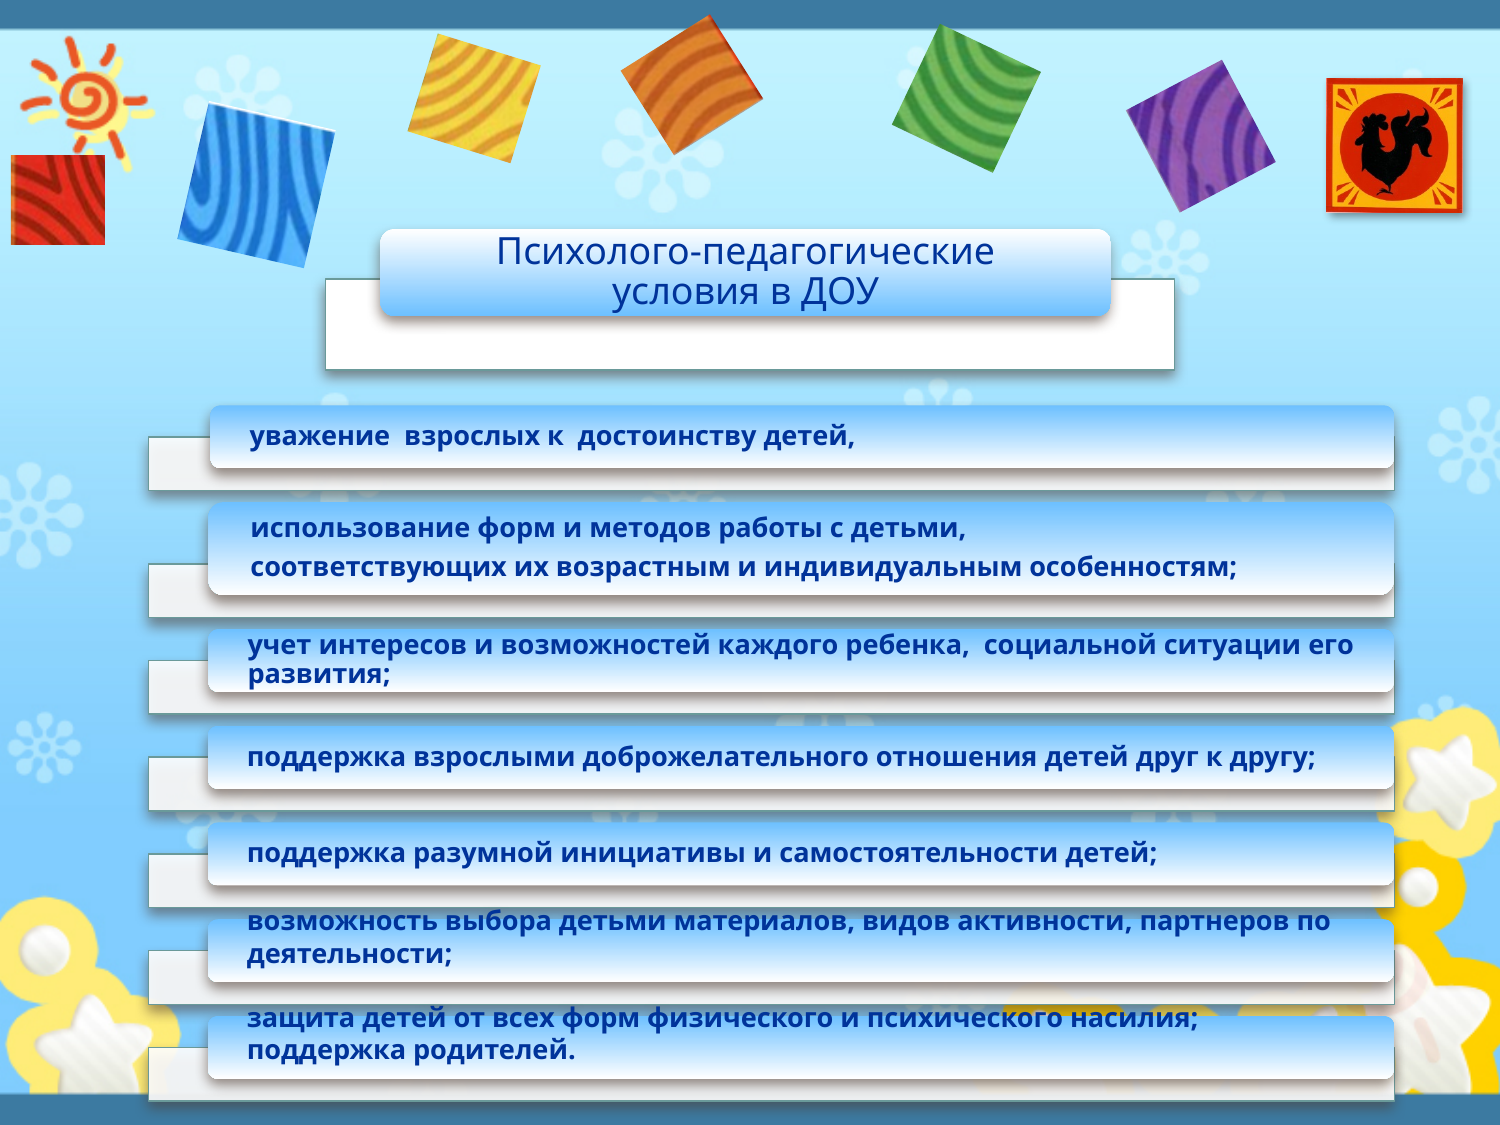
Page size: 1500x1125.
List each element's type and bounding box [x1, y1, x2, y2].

picture [0, 0, 1500, 1125]
text_box [325, 278, 1175, 371]
text_box [148, 396, 1395, 1110]
text_box [380, 228, 1112, 317]
